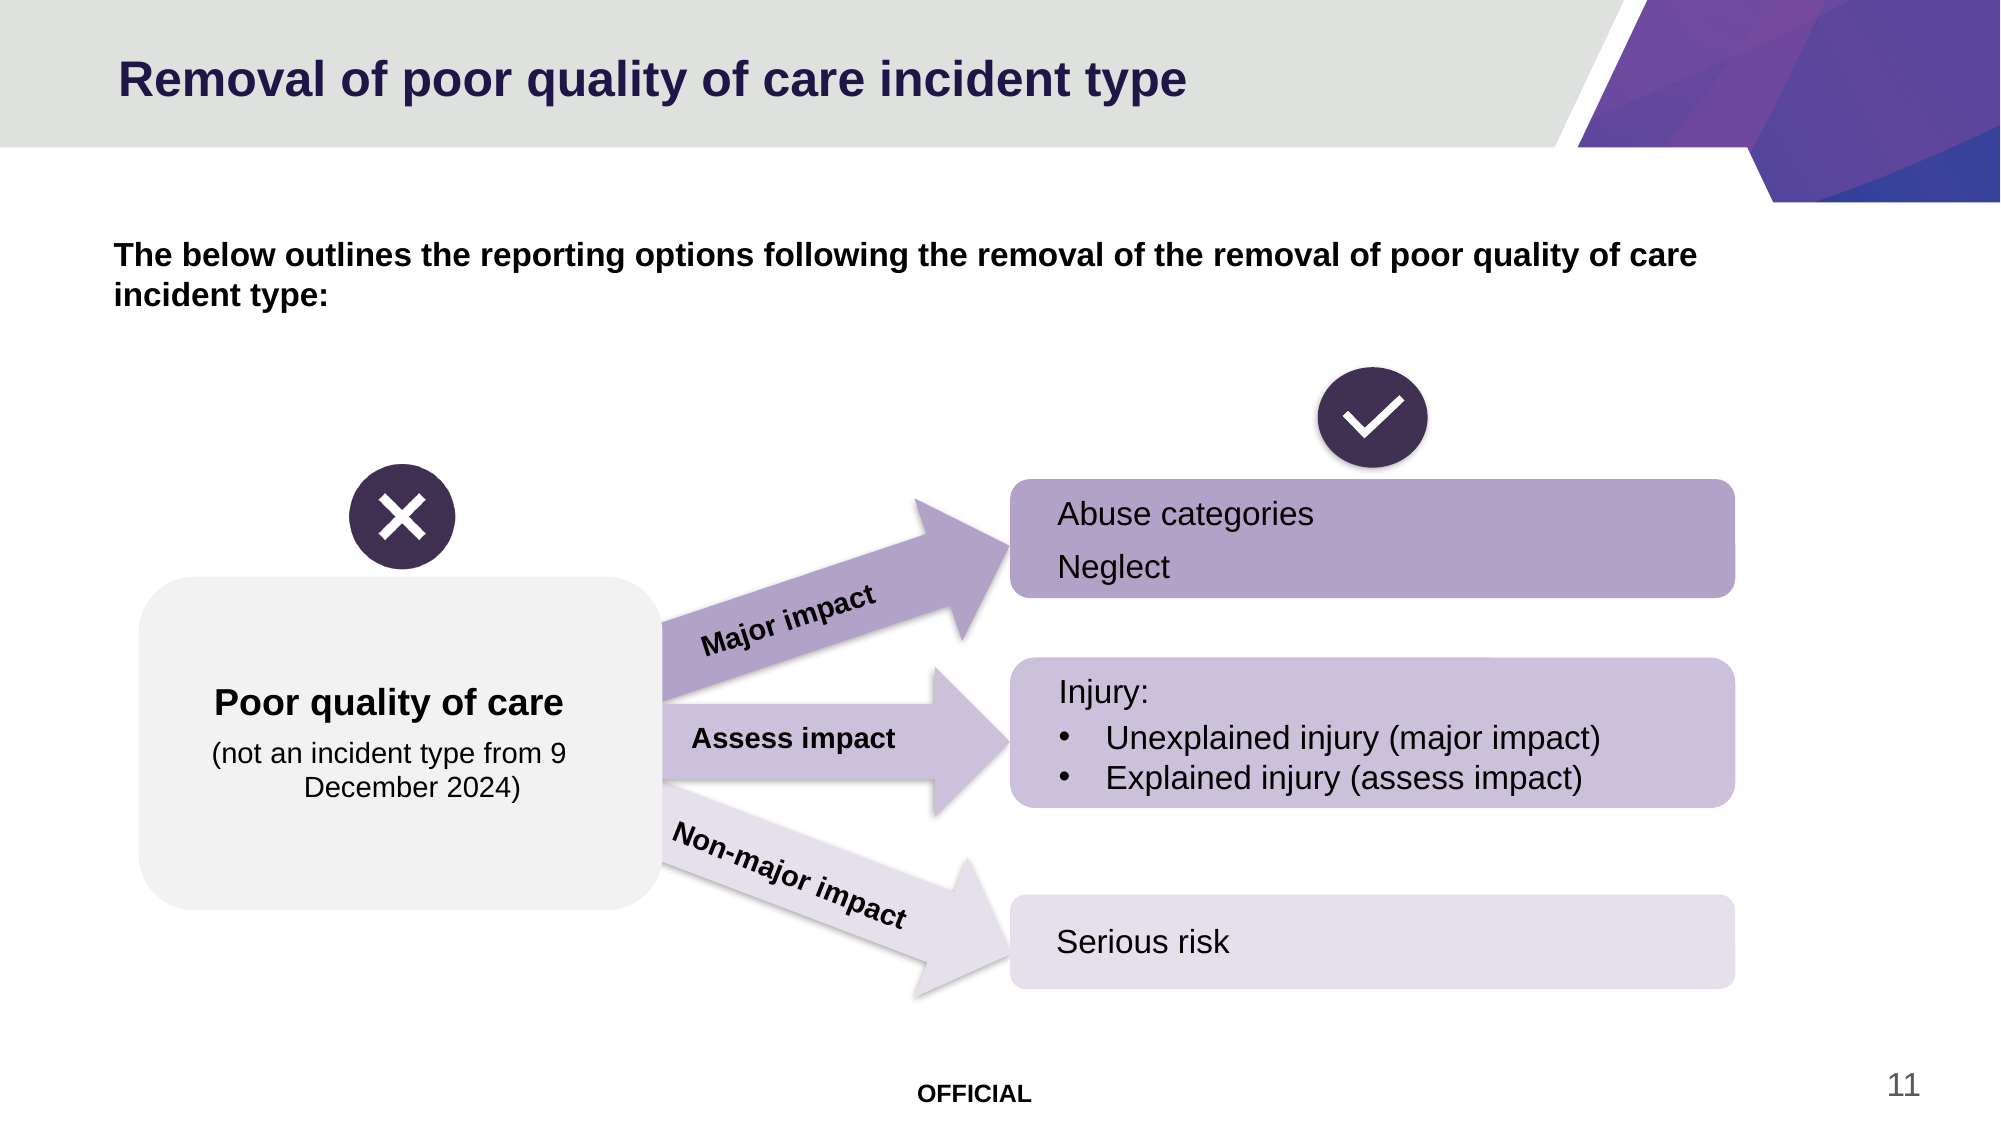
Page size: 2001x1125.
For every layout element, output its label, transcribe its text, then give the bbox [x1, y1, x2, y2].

text_box The below outlines the reporting options following the removal of the removal of poor quality of care incident type: [98, 225, 1736, 321]
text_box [138, 449, 1736, 990]
text_box OFFICIAL [917, 1069, 1170, 1125]
picture [0, 0, 2001, 1125]
title Removal of poor quality of care incident type [118, 0, 1536, 147]
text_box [1317, 366, 1428, 468]
slide_number 11 [1803, 1062, 1922, 1125]
